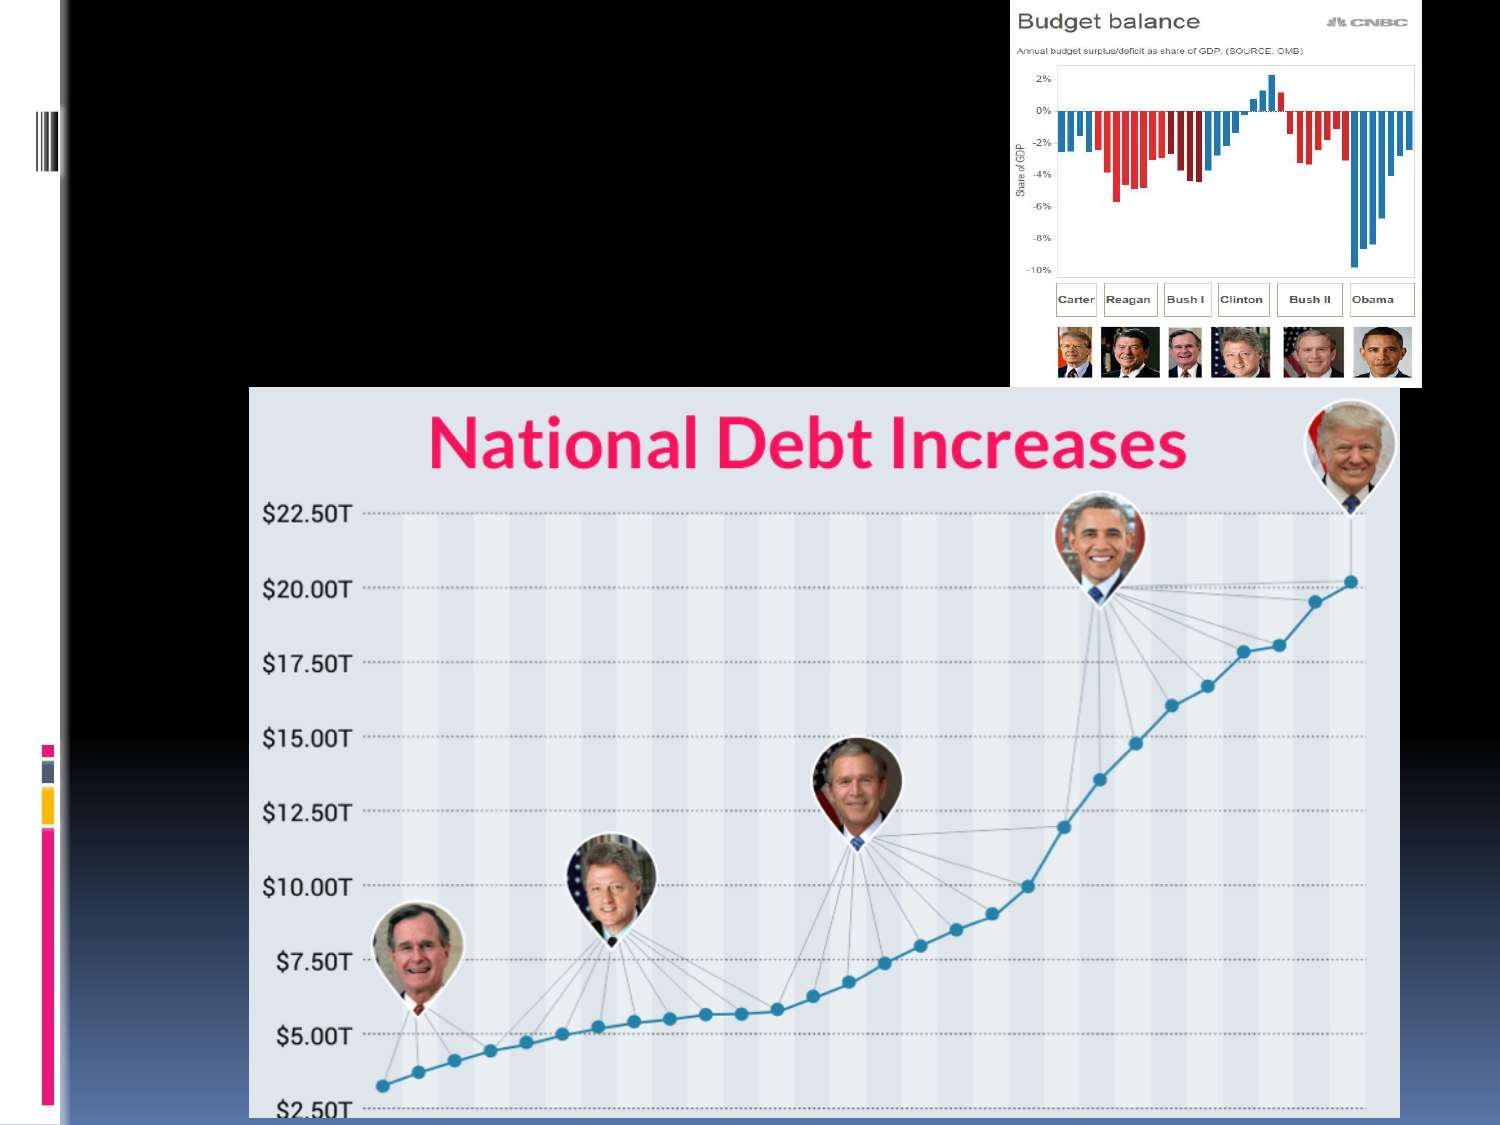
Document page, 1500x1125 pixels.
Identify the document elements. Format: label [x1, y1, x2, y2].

list [249, 386, 1401, 1118]
picture [1009, 0, 1423, 388]
